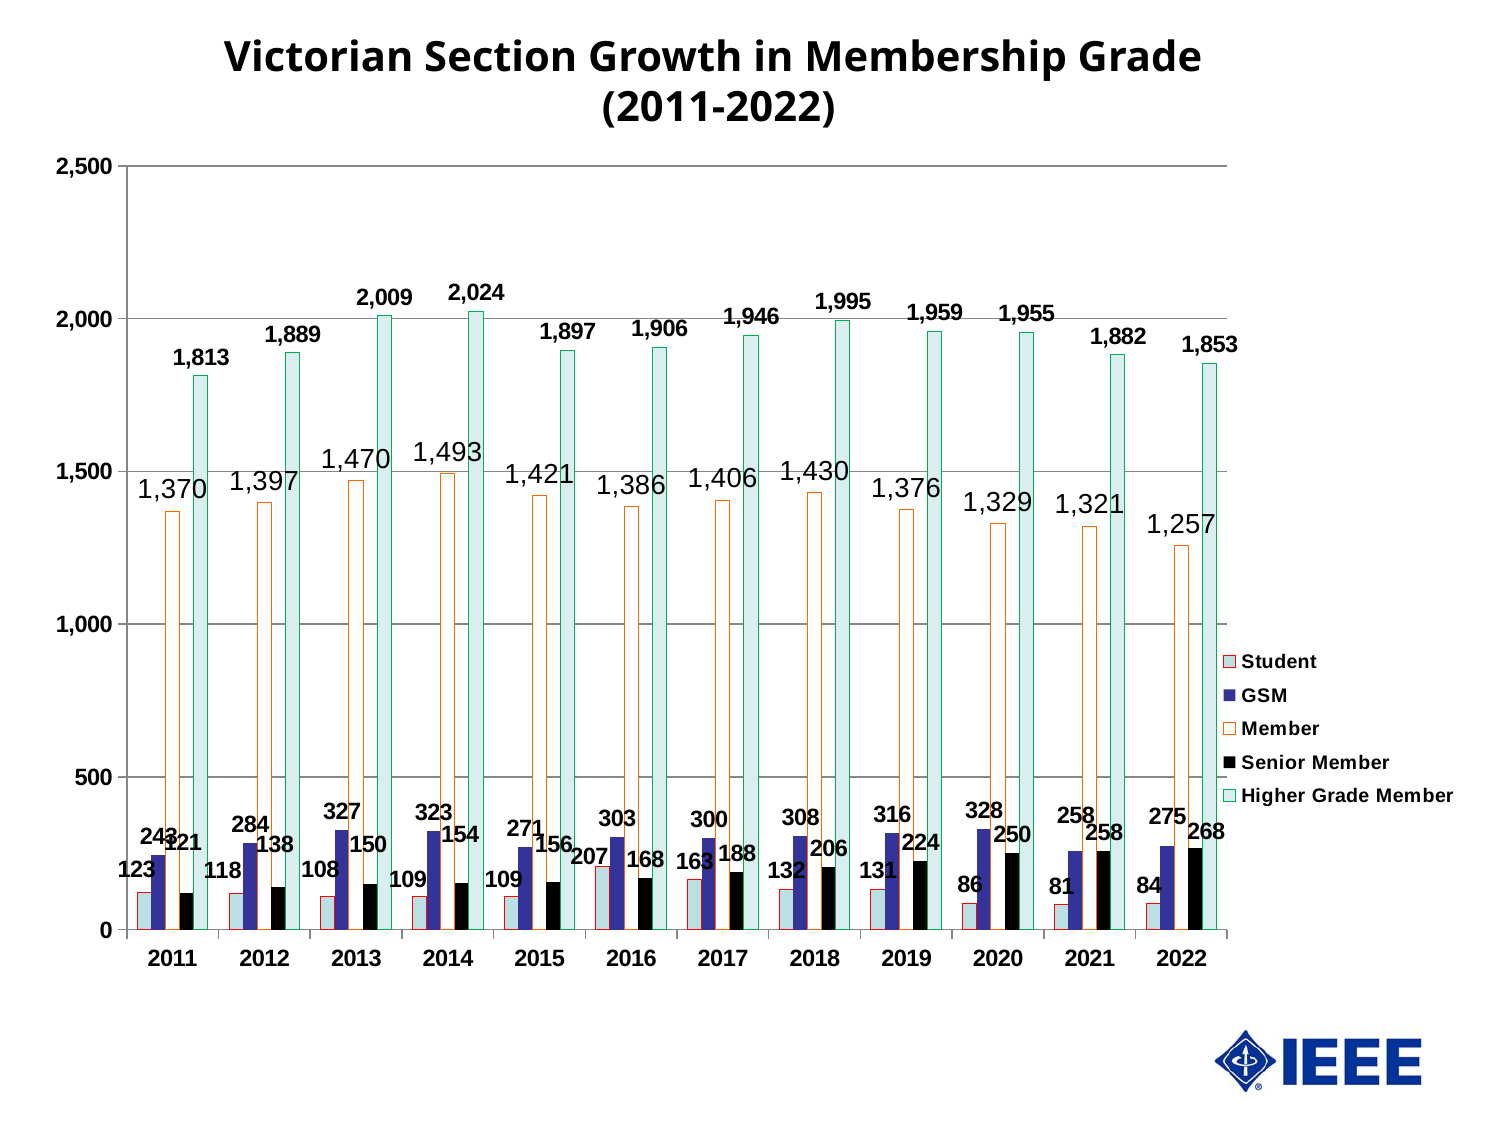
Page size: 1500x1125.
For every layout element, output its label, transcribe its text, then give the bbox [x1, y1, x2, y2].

picture [1212, 1078, 1425, 1096]
chart [0, 140, 1465, 1078]
title Victorian Section Growth in Membership Grade (2011-2022) [75, 24, 1363, 135]
